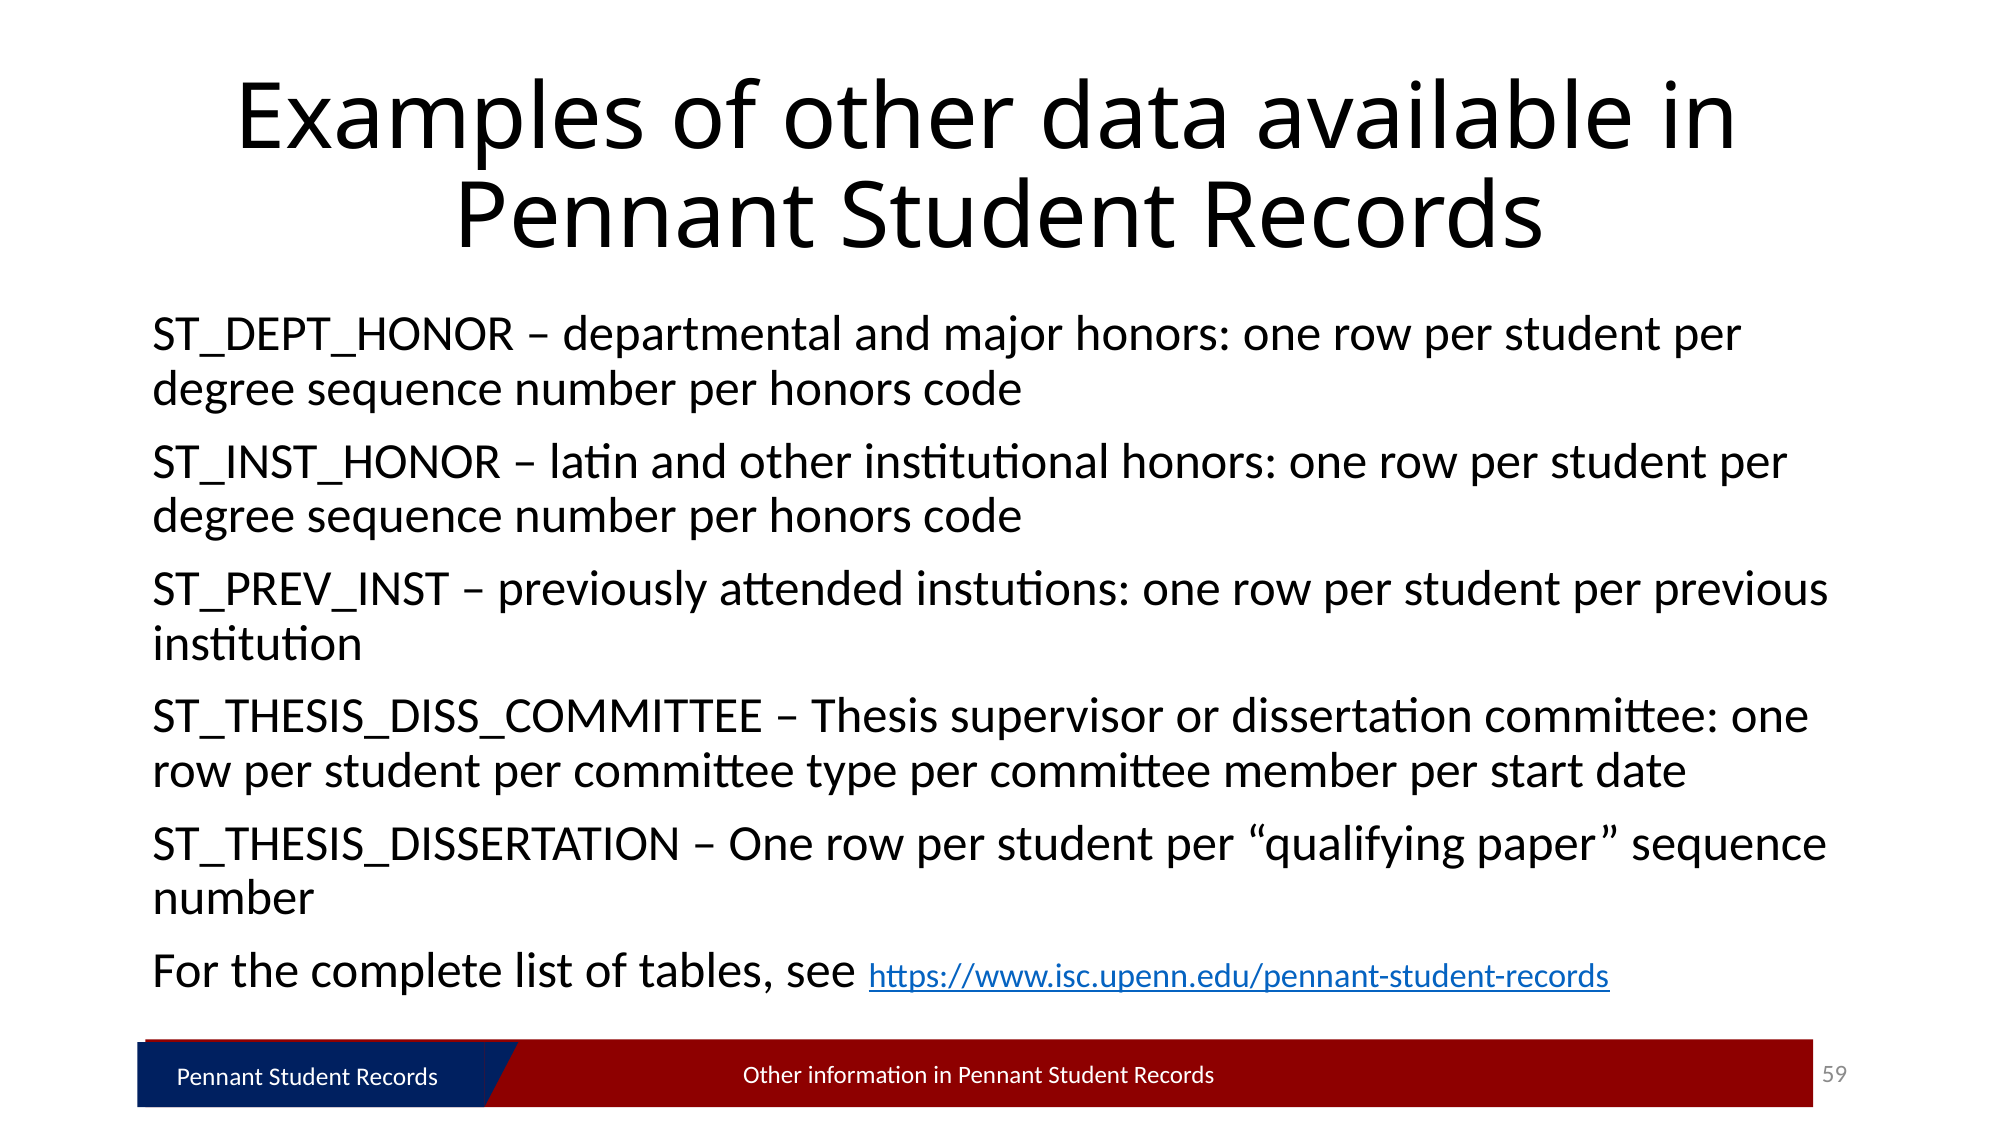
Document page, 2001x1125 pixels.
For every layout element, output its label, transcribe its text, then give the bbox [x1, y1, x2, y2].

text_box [137, 1042, 519, 1108]
list ST_DEPT_HONOR – departmental and major honors: one row per student per degree sequence number per honors code ST_INST_HONOR – latin and other institutional honors: one row per student per degree sequence number per honors code ST_PREV_INST – previously attended instutions: one row per student per previous institution ST_THESIS_DISS_COMMITTEE – Thesis supervisor or dissertation committee: one row per student per committee type per committee member per start date ST_THESIS_DISSERTATION – One row per student per “qualifying paper” sequence number For the complete list of tables, see https://www.isc.upenn.edu/pennant-student-records [137, 299, 1863, 1014]
title Examples of other data available in Pennant Student Records [137, 59, 1863, 278]
footer Other information in Pennant Student Records [145, 1039, 1814, 1108]
slide_number 59 [1412, 1042, 1863, 1103]
